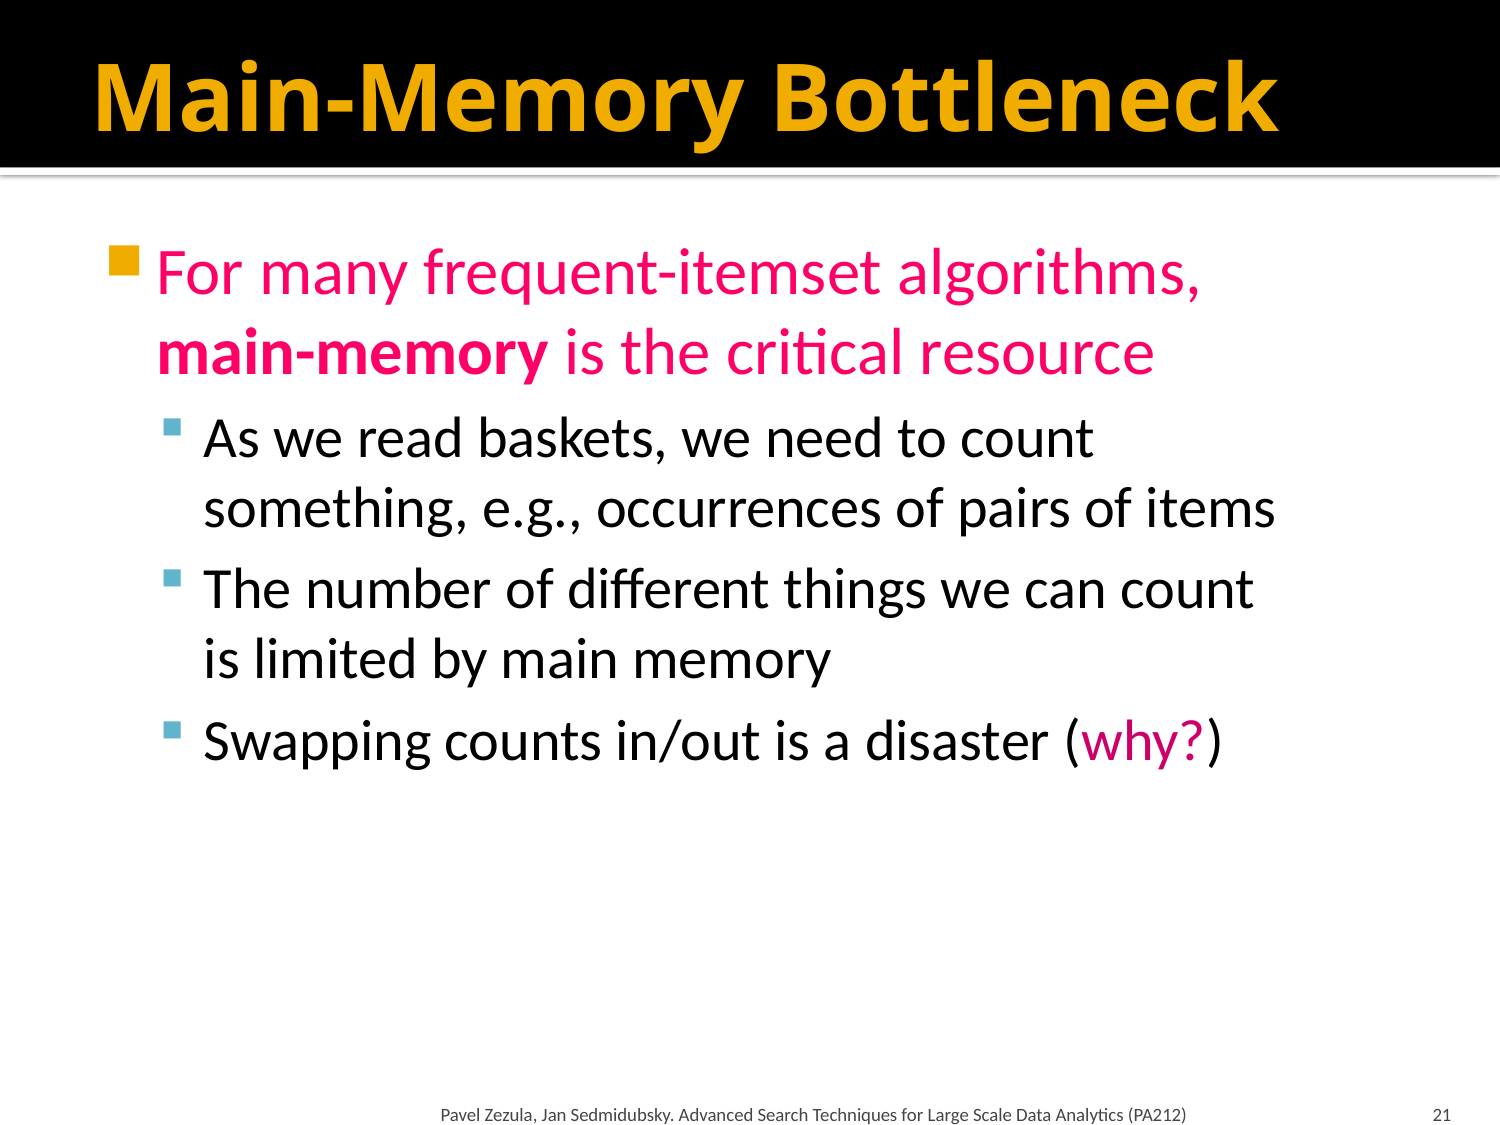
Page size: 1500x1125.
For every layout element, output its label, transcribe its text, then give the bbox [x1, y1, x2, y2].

title Main-Memory Bottleneck [75, 12, 1425, 175]
footer Pavel Zezula, Jan Sedmidubsky. Advanced Search Techniques for Large Scale Data Analytics (PA212) [433, 1080, 1337, 1125]
list For many frequent-itemset algorithms, main-memory is the critical resource As we read baskets, we need to count something, e.g., occurrences of pairs of items The number of different things we can count is limited by main memory Swapping counts in/out is a disaster (why?) [75, 212, 1425, 1075]
slide_number 21 [1345, 1080, 1467, 1125]
